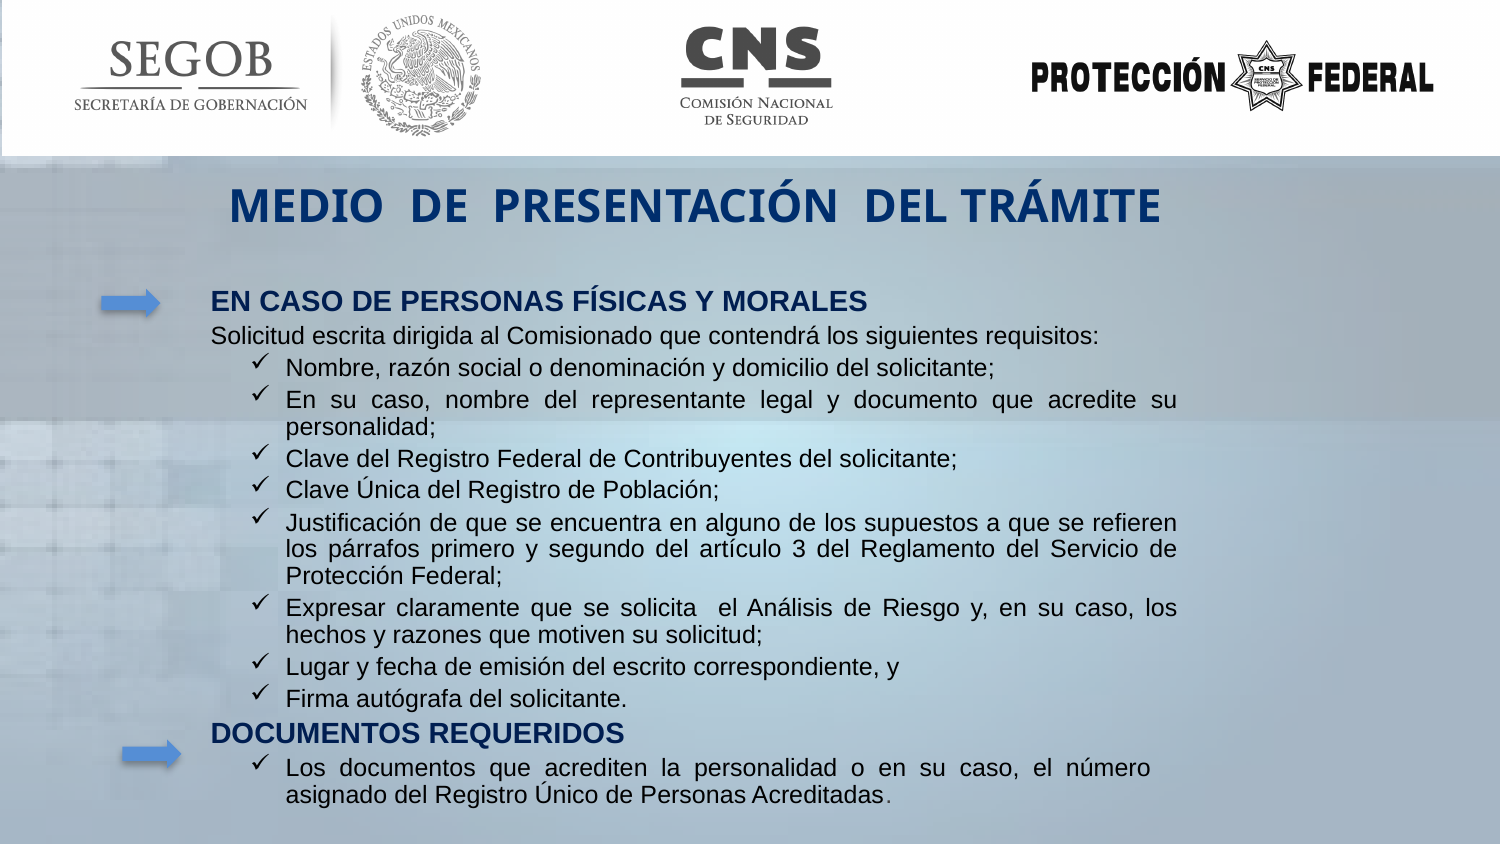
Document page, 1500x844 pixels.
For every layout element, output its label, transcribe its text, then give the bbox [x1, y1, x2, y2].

text_box Medio de presentación del trámite [51, 168, 1340, 239]
text_box [99, 286, 163, 320]
text_box EN CASO DE PERSONAS FÍSICAS Y MORALES Solicitud escrita dirigida al Comisionado que contendrá los siguientes requisitos: Nombre, razón social o denominación y domicilio del solicitante; En su caso, nombre del representante legal y documento que acredite su personalidad; Clave del Registro Federal de Contribuyentes del solicitante; Clave Única del Registro de Población; Justificación de que se encuentra en alguno de los supuestos a que se refieren los párrafos primero y segundo del artículo 3 del Reglamento del Servicio de Protección Federal; Expresar claramente que se solicita el Análisis de Riesgo y, en su caso, los hechos y razones que motiven su solicitud; Lugar y fecha de emisión del escrito correspondiente, y Firma autógrafa del solicitante. DOCUMENTOS REQUERIDOS Los documentos que acrediten la personalidad o en su caso, el número asignado del Registro Único de Personas Acreditadas. [195, 278, 1195, 817]
picture [1, 0, 1500, 156]
text_box [120, 737, 184, 771]
